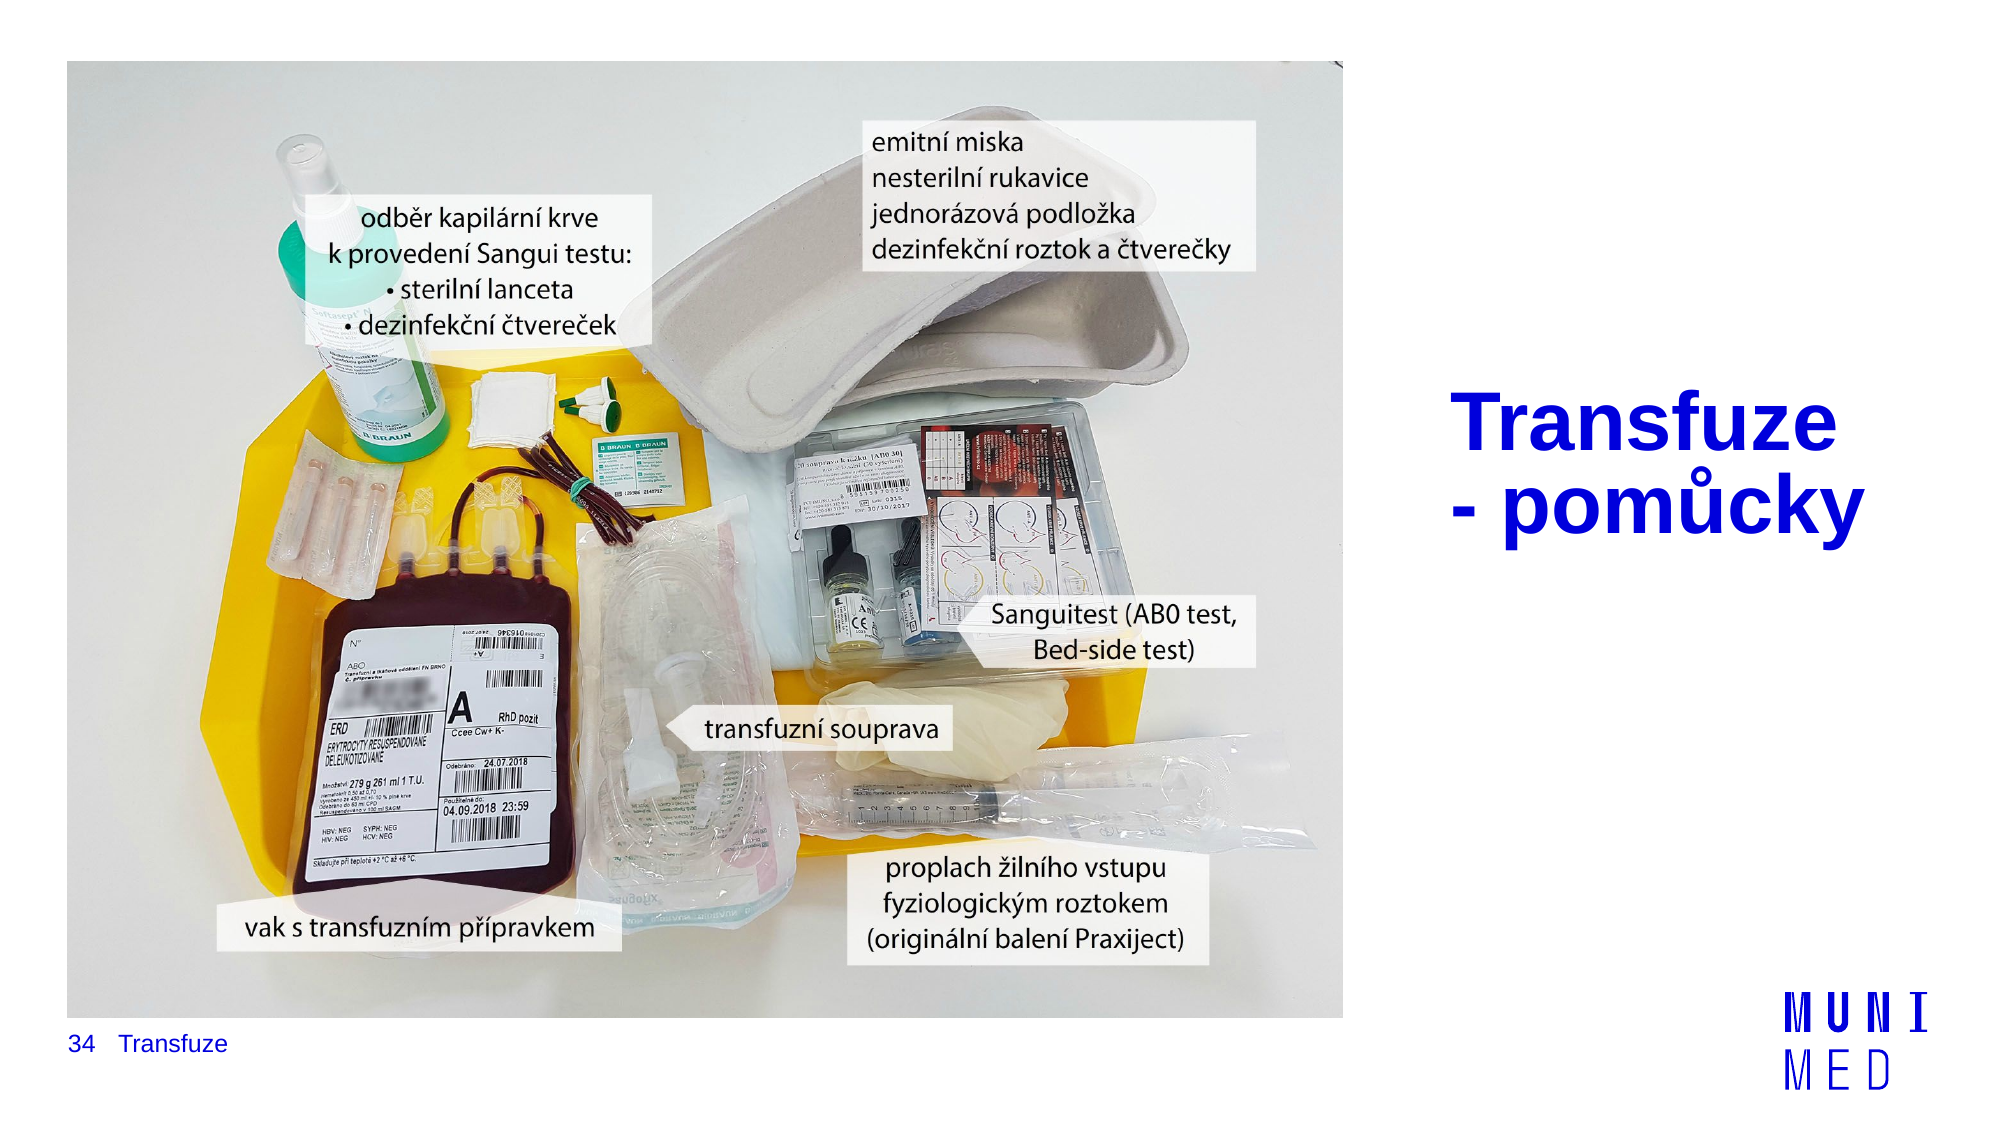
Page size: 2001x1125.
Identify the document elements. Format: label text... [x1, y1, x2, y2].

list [67, 61, 1343, 1019]
footer Transfuze [118, 1021, 1418, 1063]
title Transfuze - pomůcky [1450, 383, 1885, 458]
slide_number 34 [67, 1024, 110, 1063]
